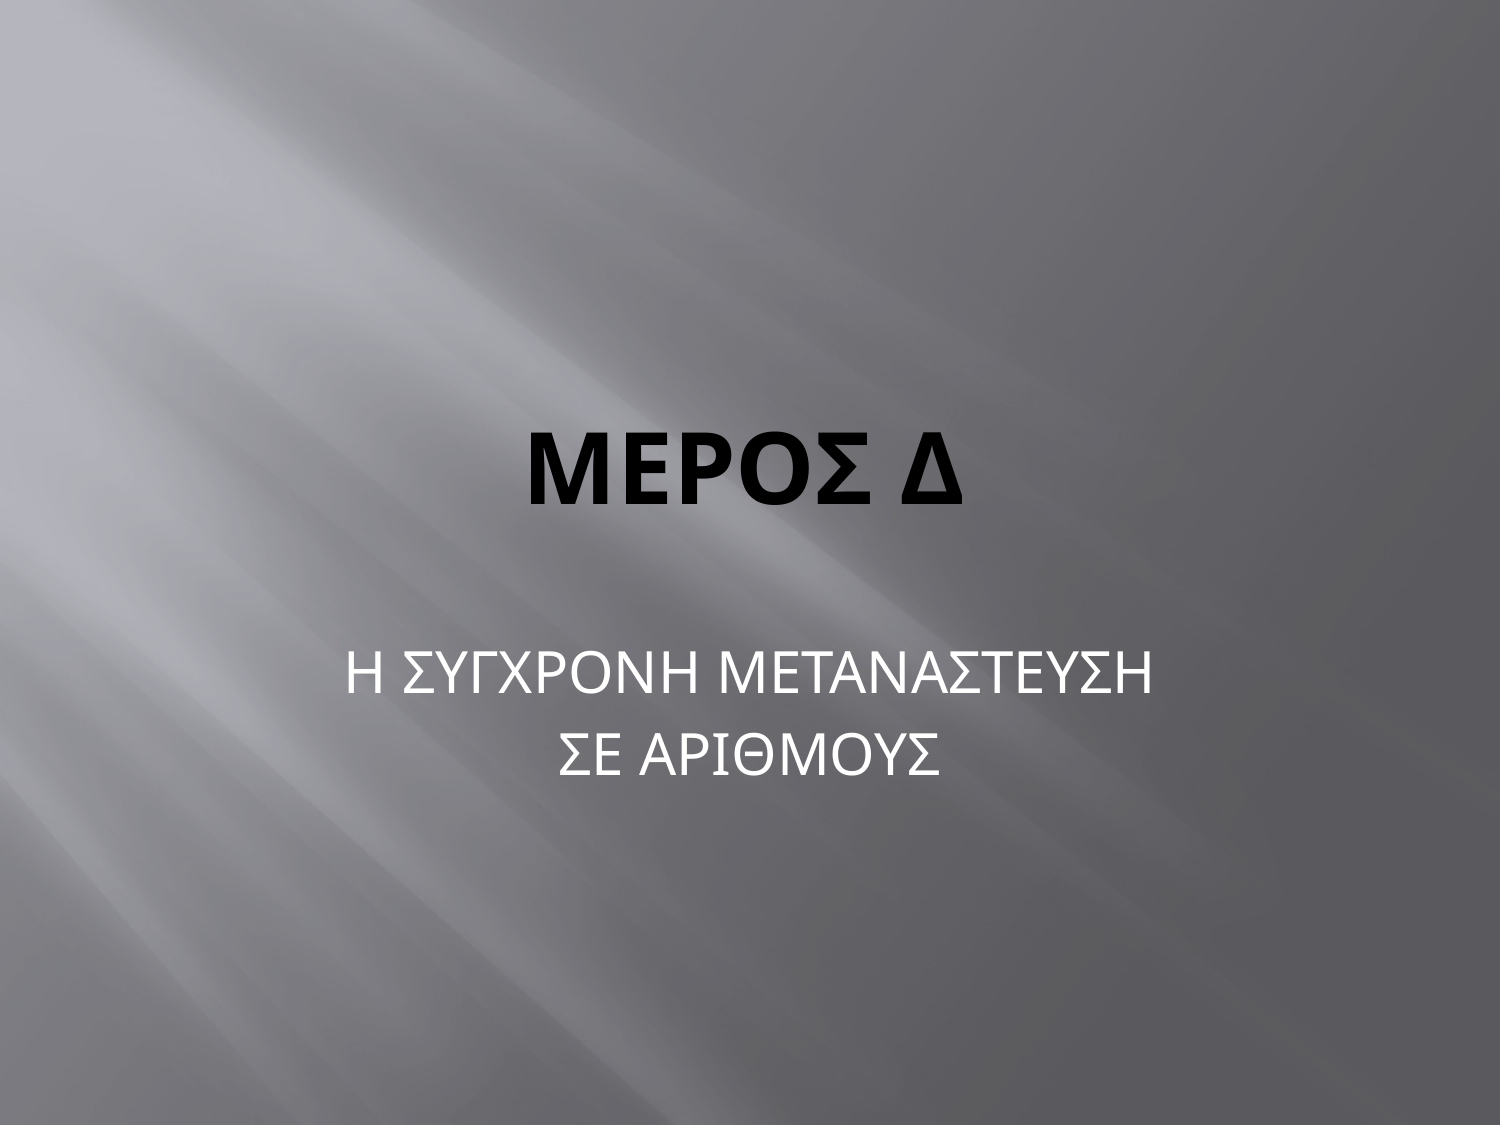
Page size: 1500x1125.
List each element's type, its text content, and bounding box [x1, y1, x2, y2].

title ΜΕΡΟΣ Δ [69, 224, 1420, 525]
subtitle Η ΣΥΓΧΡΟΝΗ ΜΕΤΑΝΑΣΤΕΥΣΗ ΣΕ ΑΡΙΘΜΟΥΣ [225, 546, 1275, 834]
